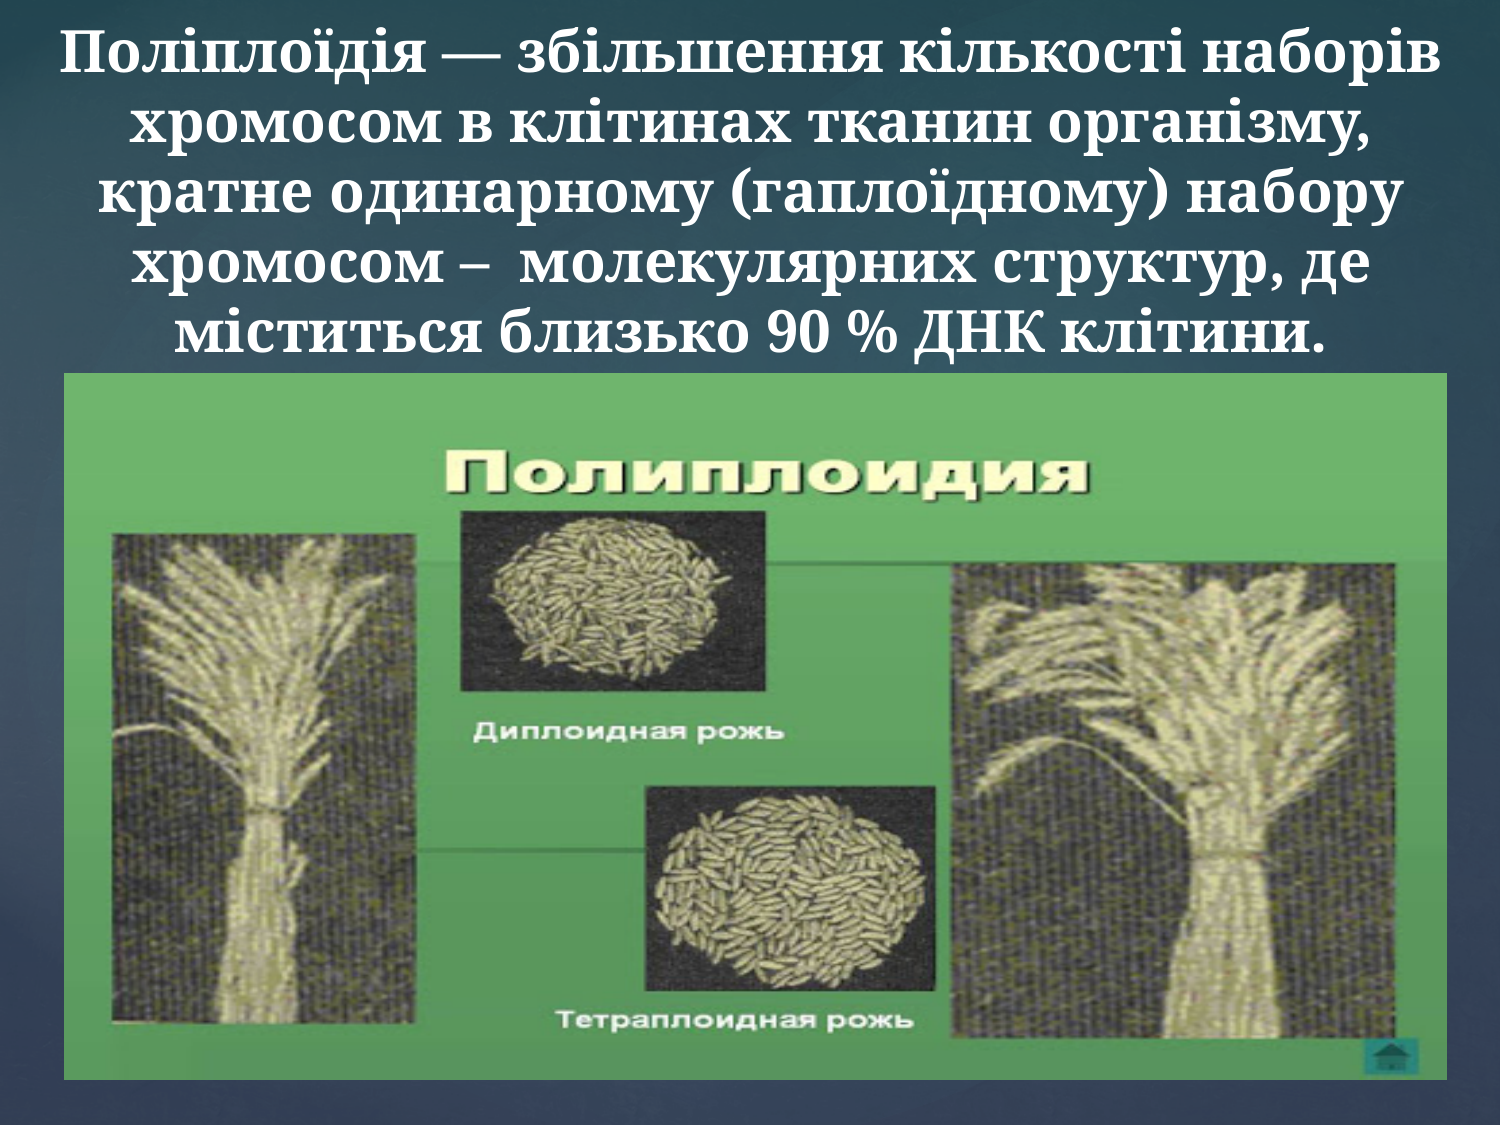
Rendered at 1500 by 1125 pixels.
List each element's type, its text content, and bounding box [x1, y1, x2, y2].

picture [64, 372, 1448, 1081]
title Поліплоїдія — збільшення кількості наборів хромосом в клітинах тканин організму, кратне одинарному (гаплоїдному) набору хромосом – молекулярних структур, де міститься близько 90 % ДНК клітини. [1, 19, 1500, 372]
